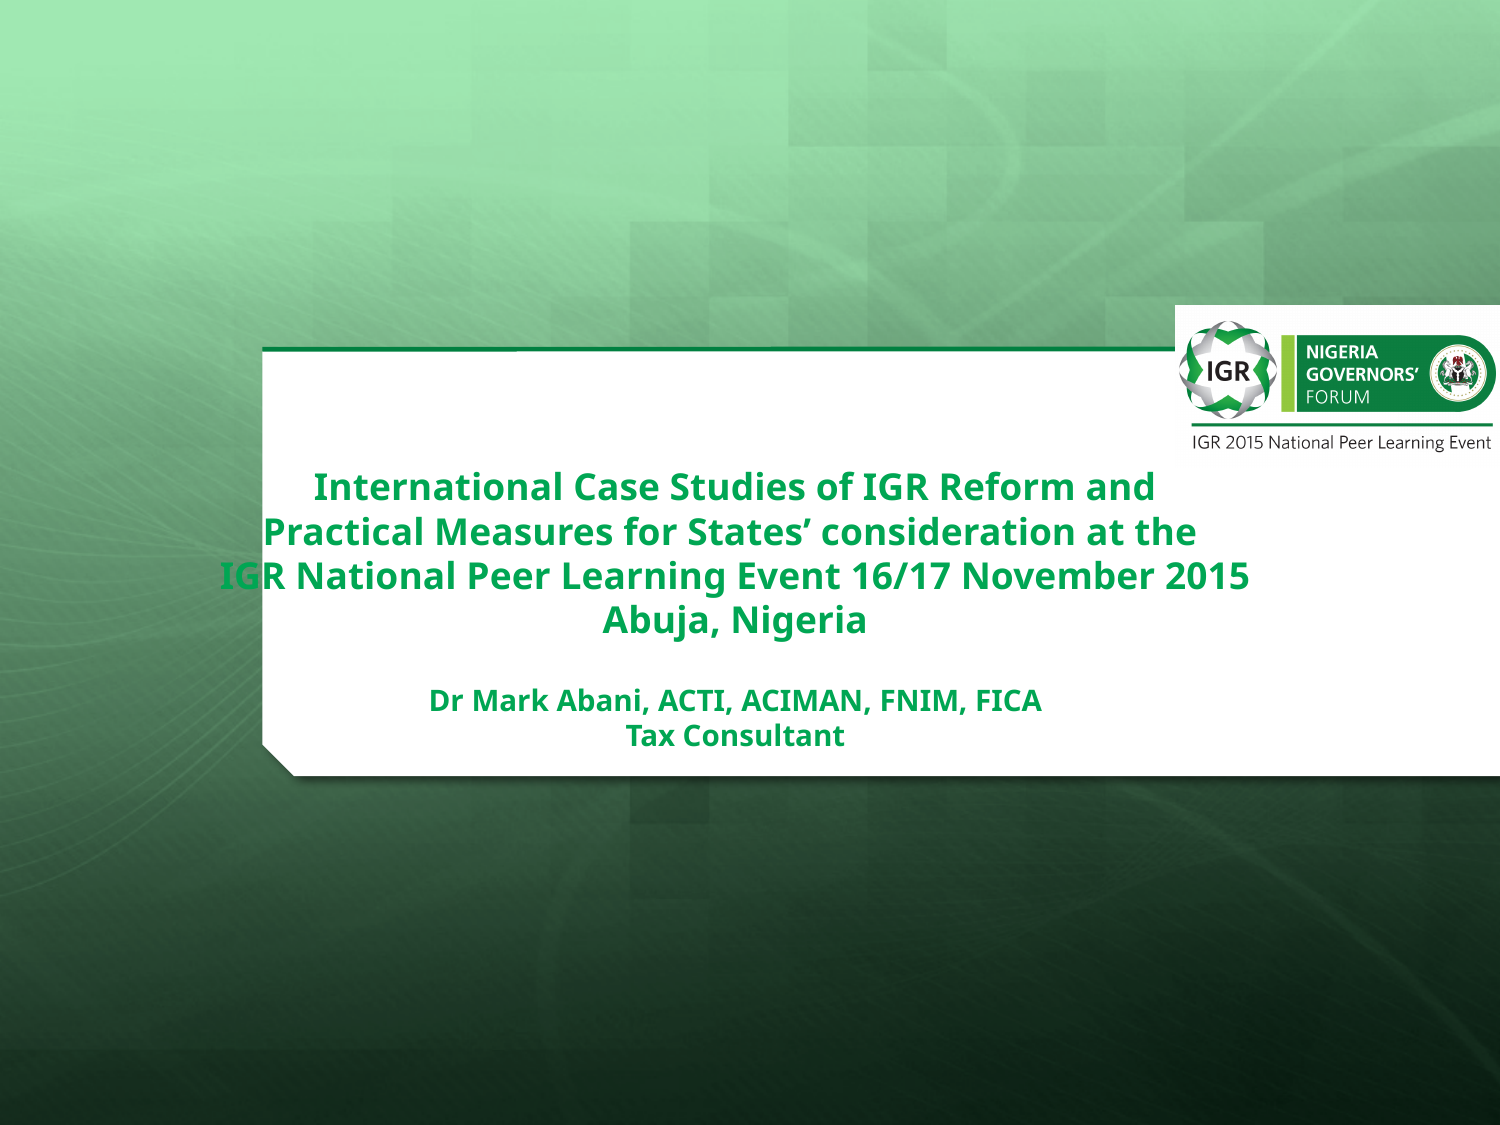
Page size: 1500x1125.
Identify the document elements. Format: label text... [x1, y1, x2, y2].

picture [1175, 305, 1500, 469]
title International Case Studies of IGR Reform and Practical Measures for States’ consideration at the IGR National Peer Learning Event 16/17 November 2015 Abuja, Nigeria Dr Mark Abani, ACTI, ACIMAN, FNIM, FICA Tax Consultant [200, 445, 1271, 796]
